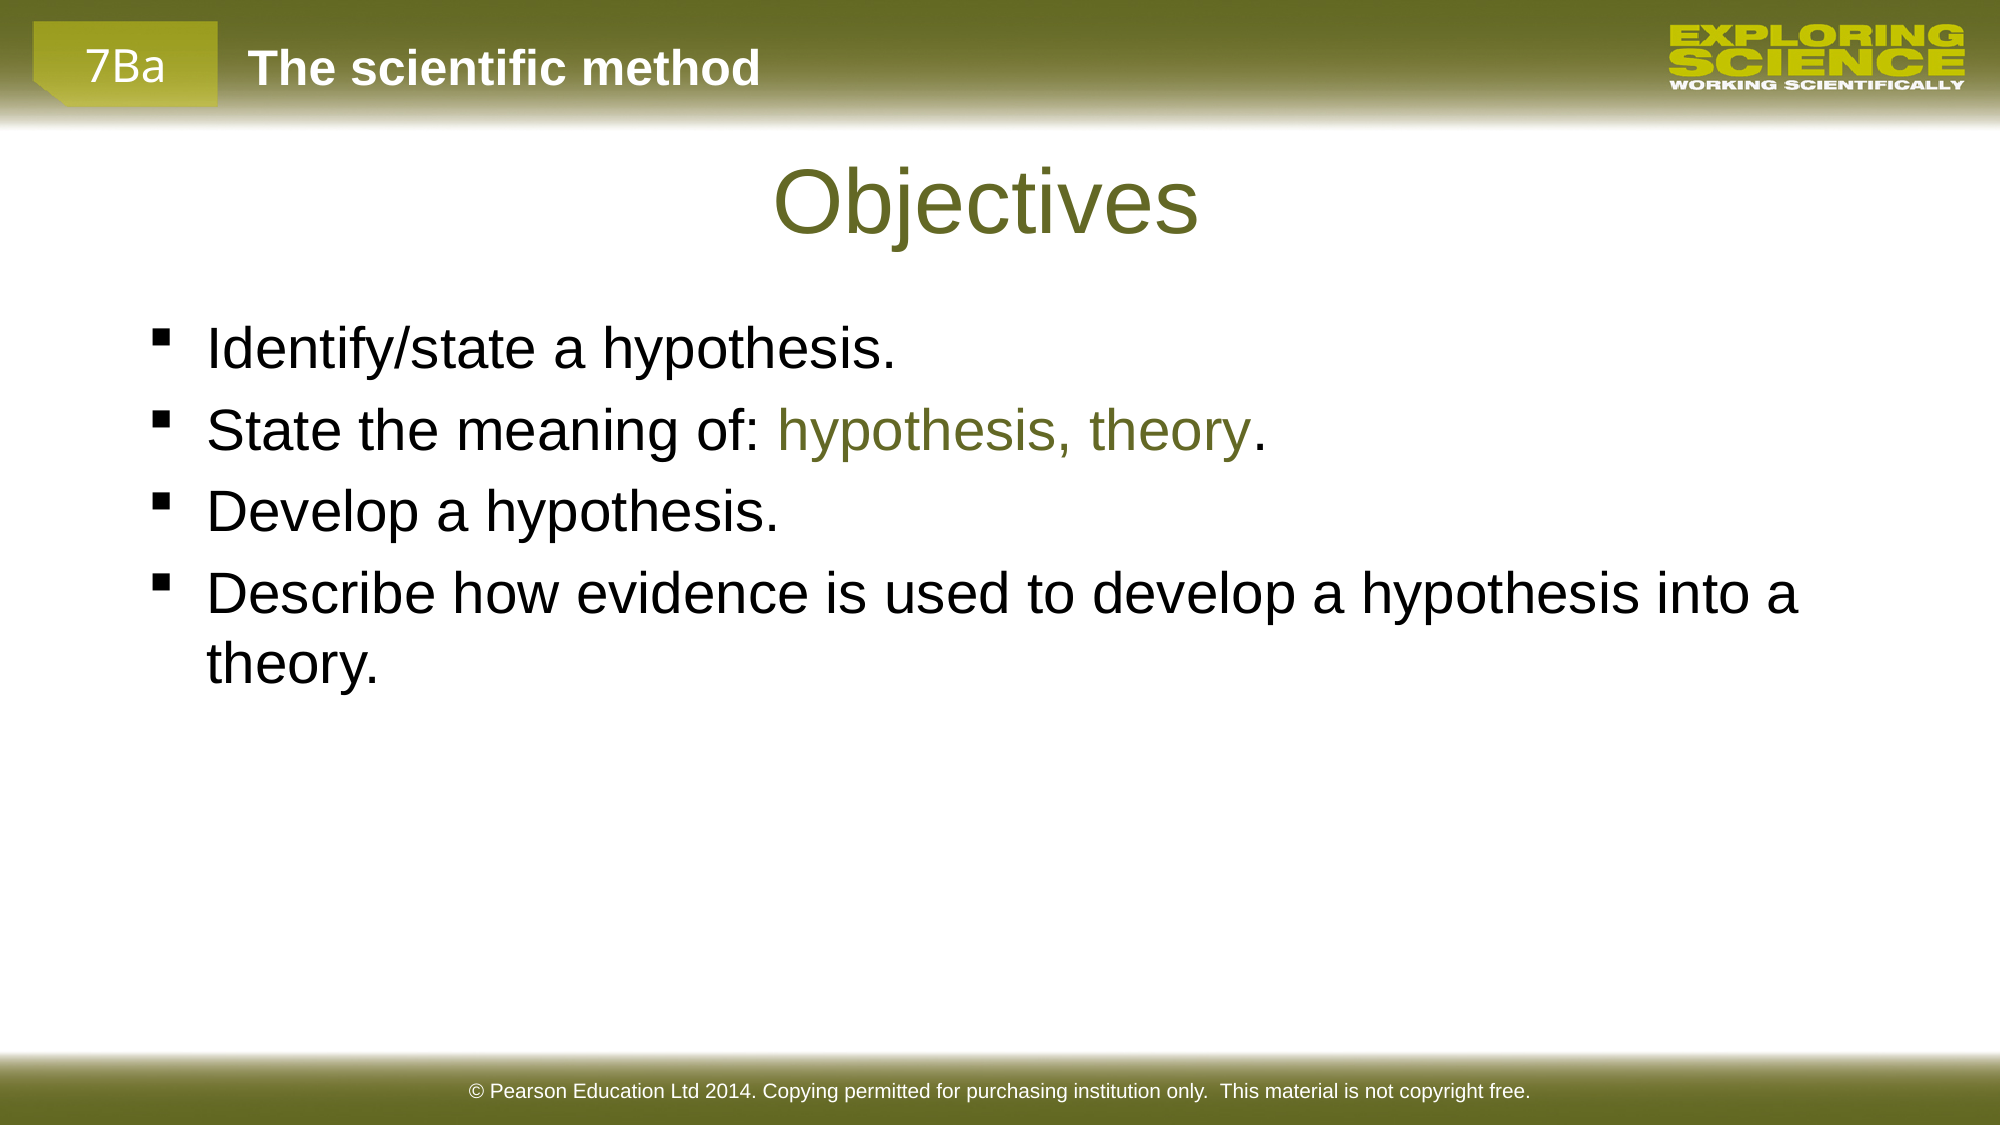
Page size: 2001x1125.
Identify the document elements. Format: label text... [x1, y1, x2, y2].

footer © Pearson Education Ltd 2014. Copying permitted for purchasing institution only. This material is not copyright free. [102, 1070, 1898, 1118]
list Identify/state a hypothesis. State the meaning of: hypothesis, theory. Develop a hypothesis. Describe how evidence is used to develop a hypothesis into a theory. [102, 302, 1898, 775]
title Objectives [86, 137, 1887, 256]
picture [0, 0, 2000, 132]
picture [0, 1049, 2000, 1125]
